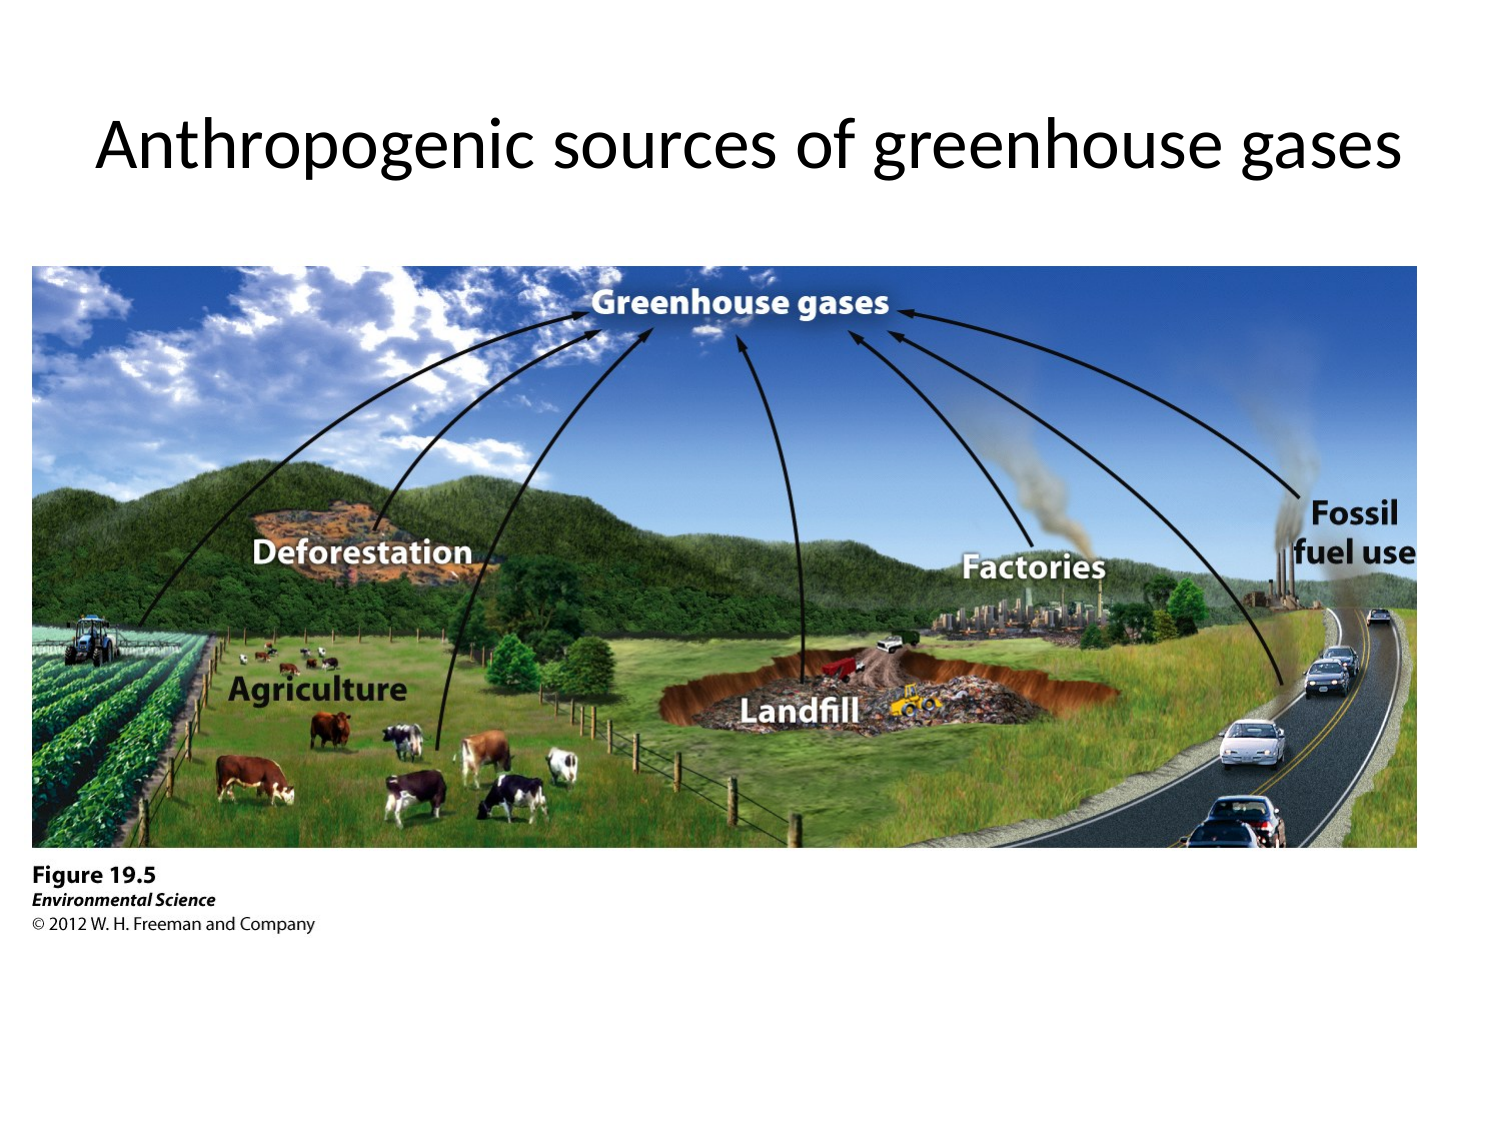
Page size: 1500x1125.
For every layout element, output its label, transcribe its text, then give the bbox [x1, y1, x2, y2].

title Anthropogenic sources of greenhouse gases [75, 45, 1425, 233]
picture [24, 258, 1425, 938]
